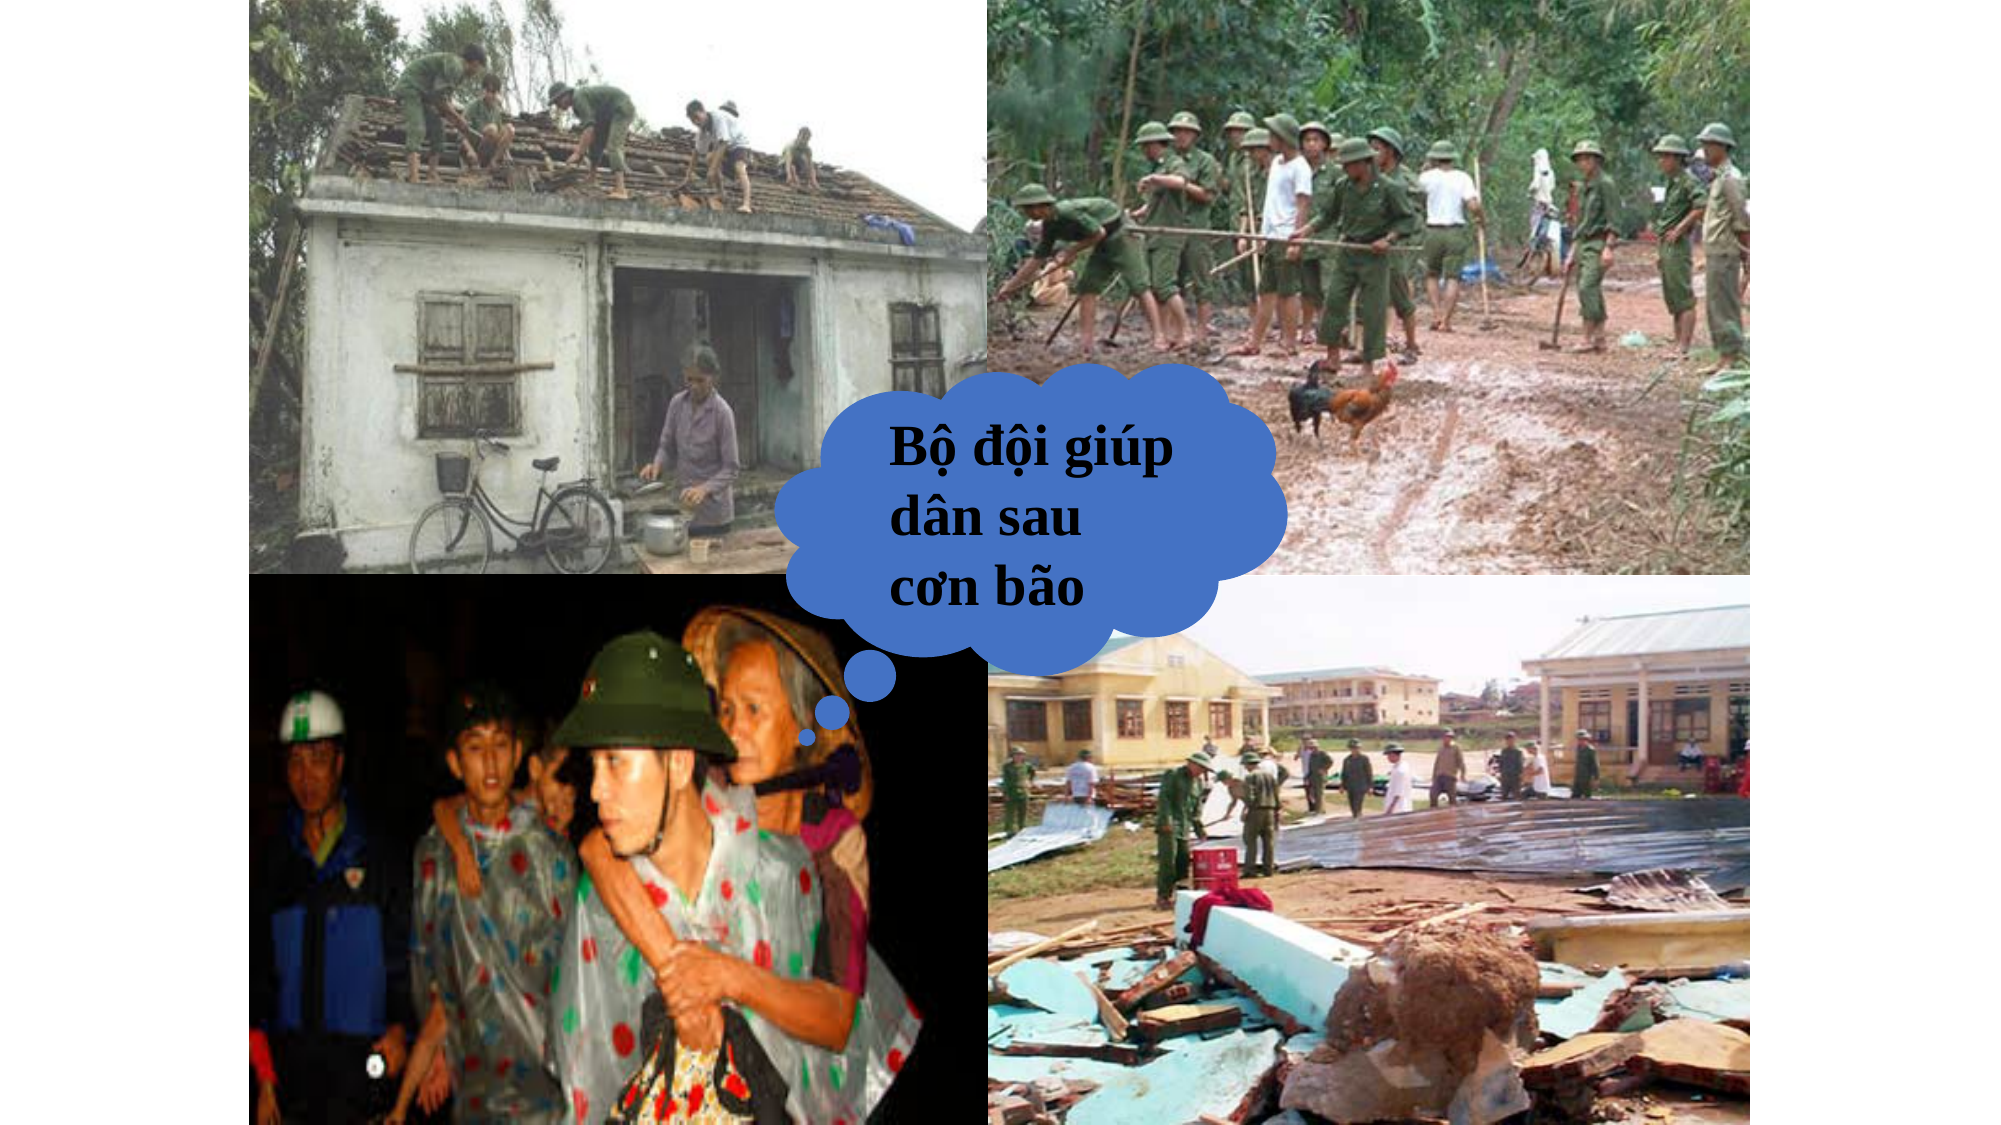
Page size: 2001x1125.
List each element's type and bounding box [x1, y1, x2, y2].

picture [249, 0, 1750, 1125]
